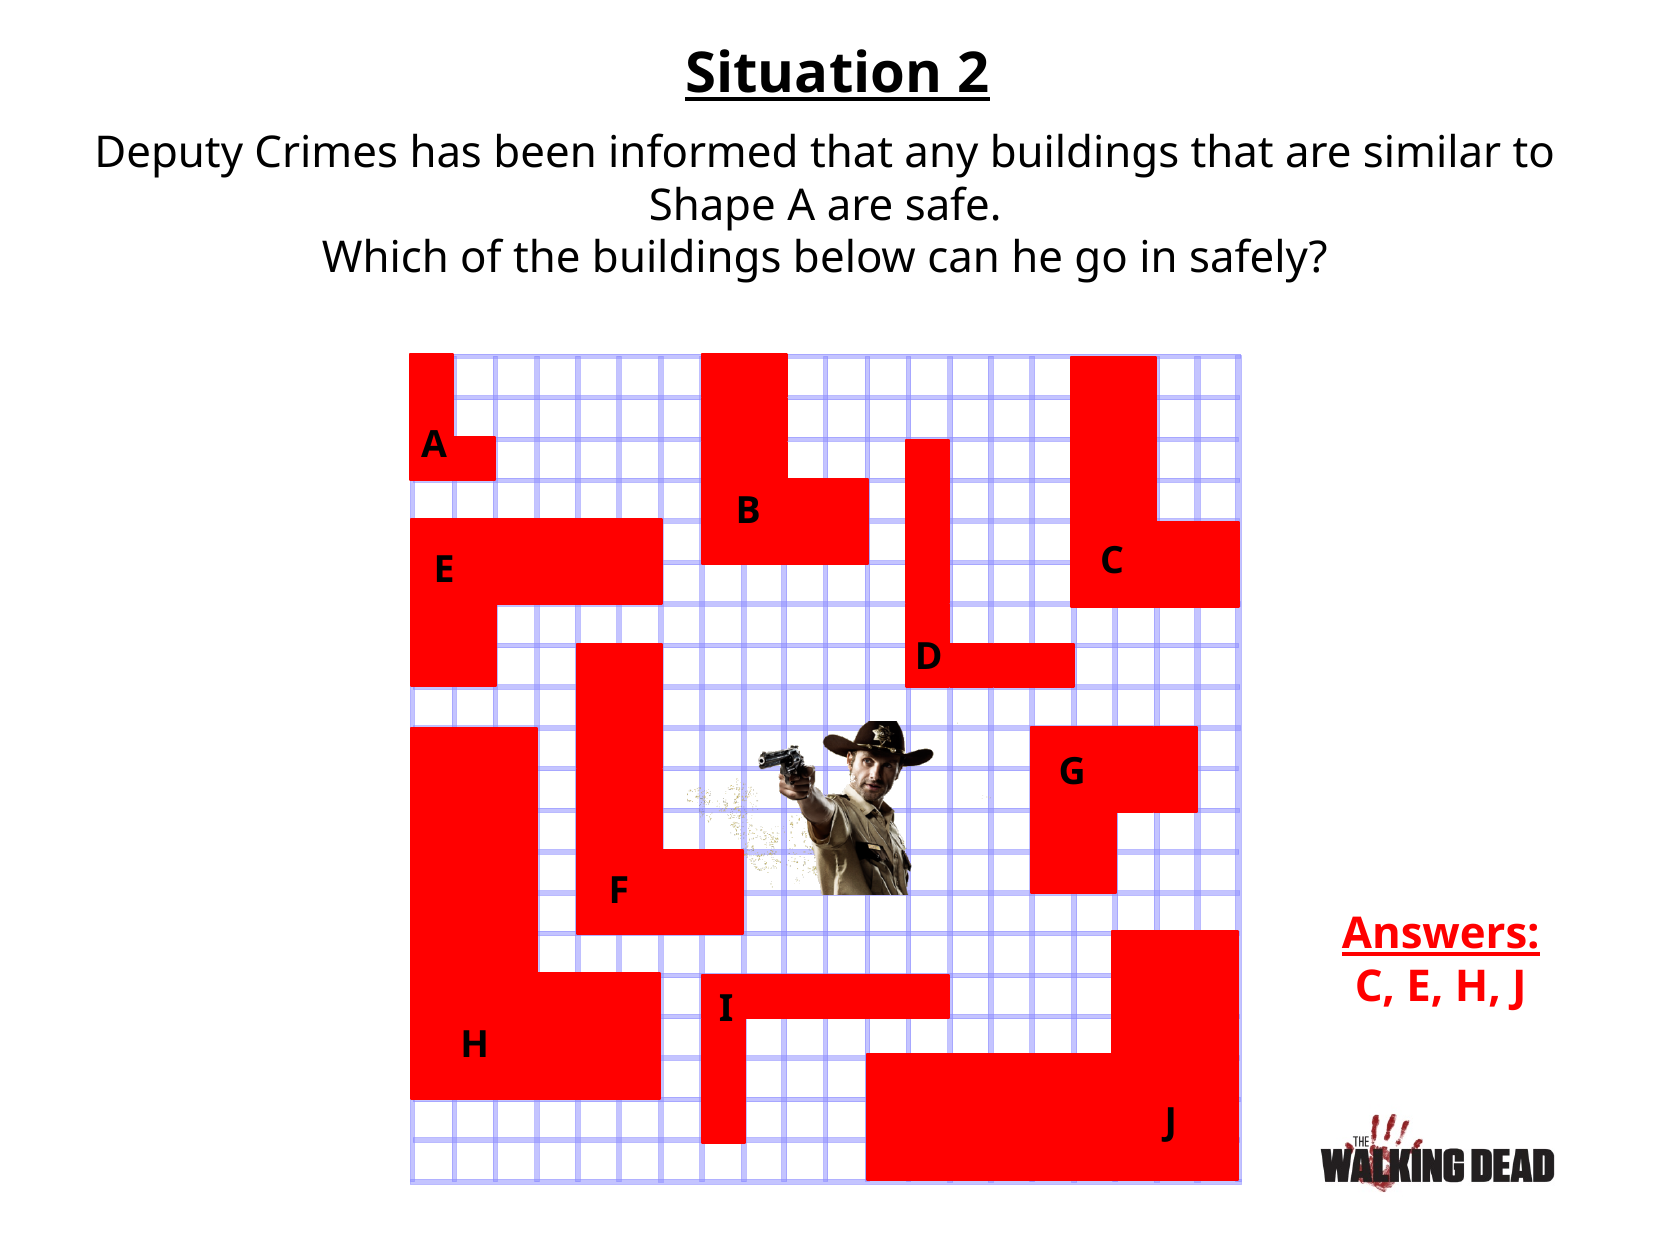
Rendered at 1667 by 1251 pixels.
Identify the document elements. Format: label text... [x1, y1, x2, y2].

text_box Situation 2 [404, 29, 1271, 112]
text_box Deputy Crimes has been informed that any buildings that are similar to Shape A are safe. Which of the buildings below can he go in safely? [60, 116, 1591, 289]
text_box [405, 353, 1244, 1185]
picture [1314, 1103, 1567, 1206]
text_box Answers: C, E, H, J [1248, 897, 1643, 1018]
